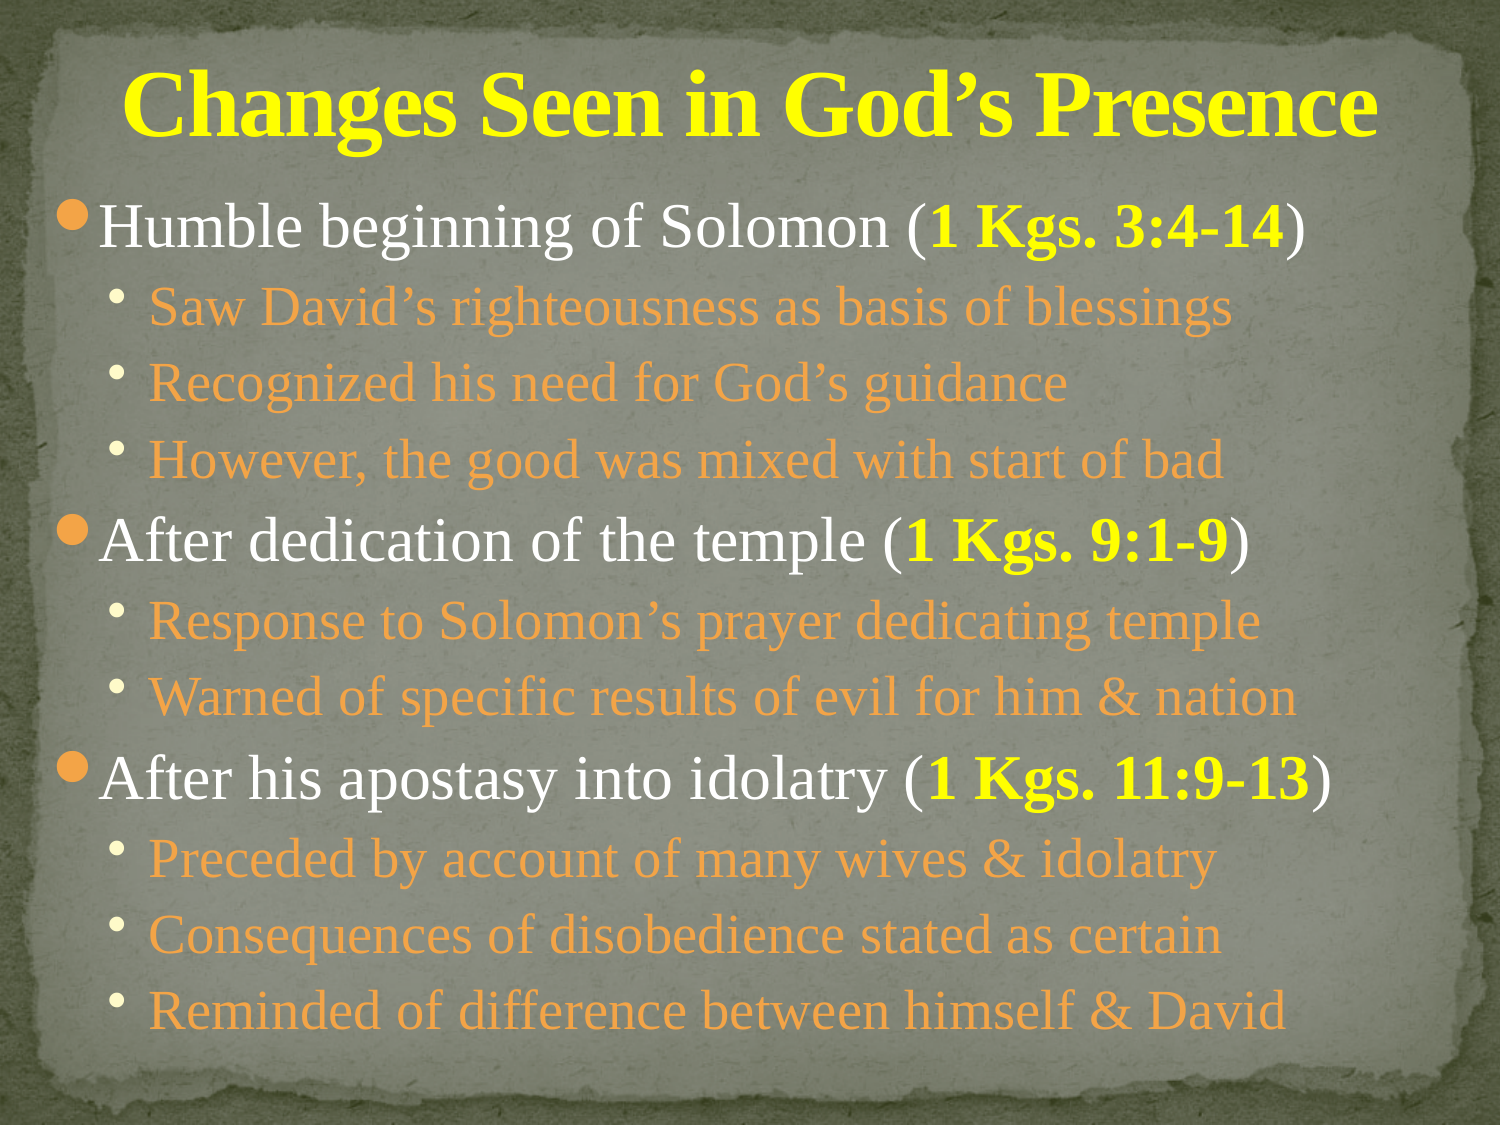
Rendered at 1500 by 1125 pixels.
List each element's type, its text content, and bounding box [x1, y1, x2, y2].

list Humble beginning of Solomon (1 Kgs. 3:4-14) Saw David’s righteousness as basis of blessings Recognized his need for God’s guidance However, the good was mixed with start of bad After dedication of the temple (1 Kgs. 9:1-9) Response to Solomon’s prayer dedicating temple Warned of specific results of evil for him & nation After his apostasy into idolatry (1 Kgs. 11:9-13) Preceded by account of many wives & idolatry Consequences of disobedience stated as certain Reminded of difference between himself & David [37, 174, 1450, 1063]
title Changes Seen in God’s Presence [74, 0, 1425, 163]
